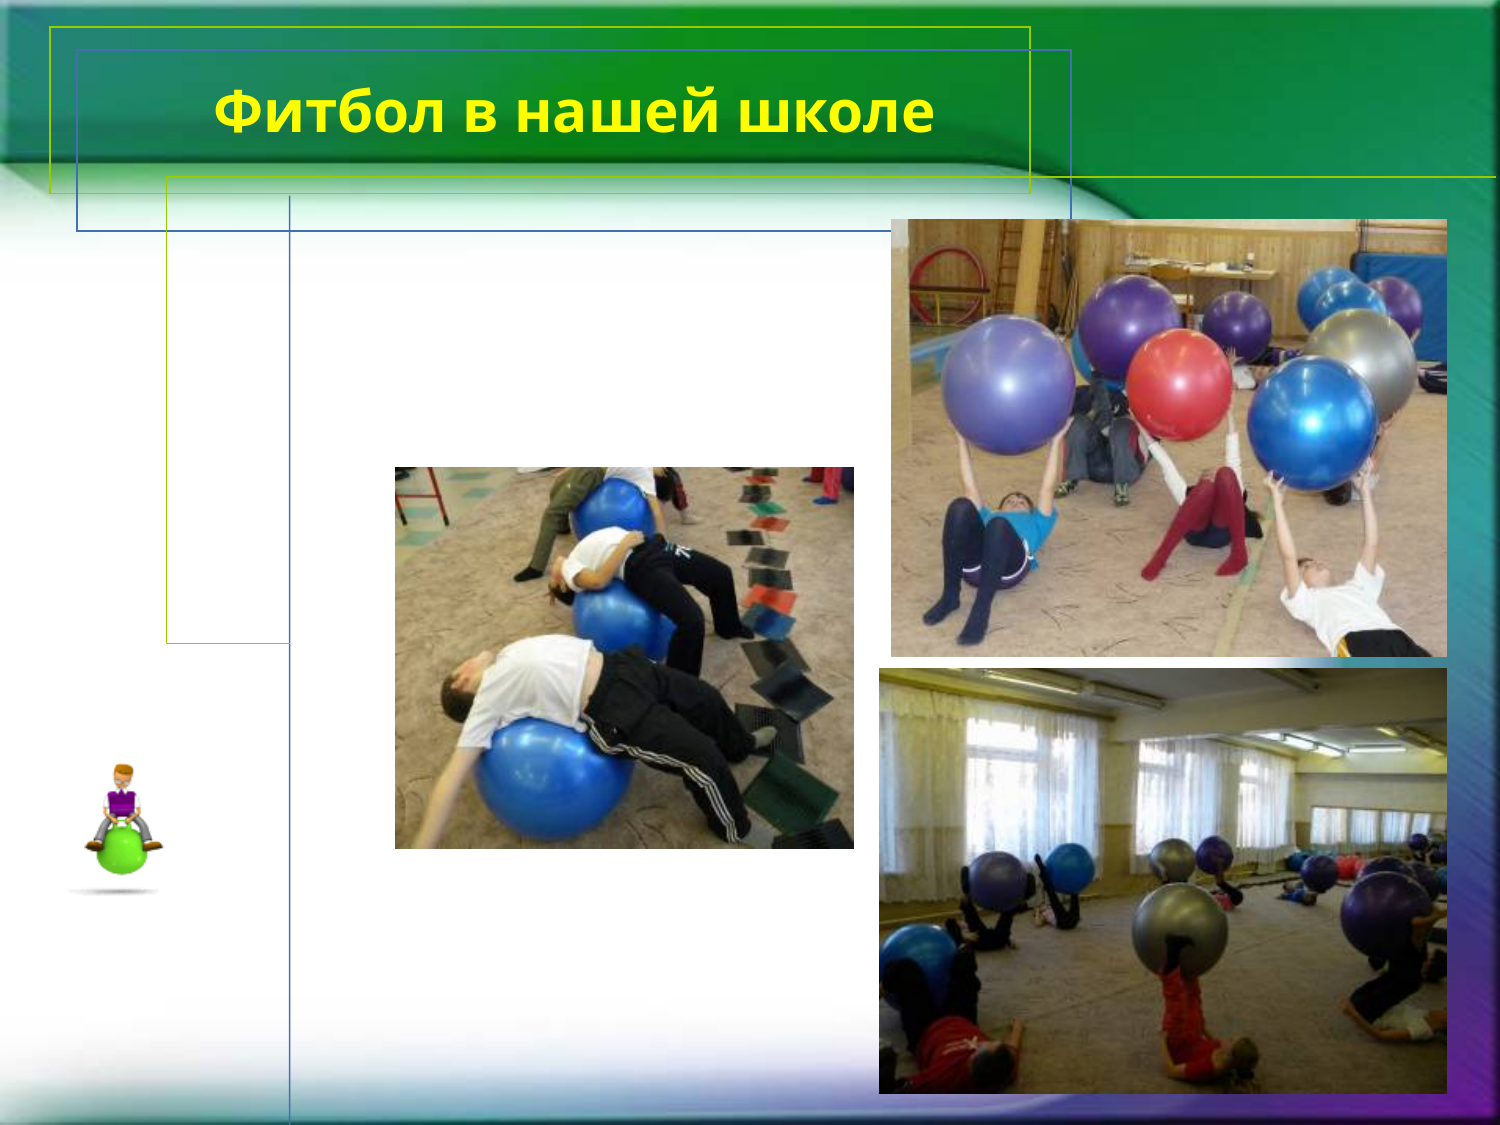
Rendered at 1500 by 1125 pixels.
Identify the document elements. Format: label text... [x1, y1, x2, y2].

picture [0, 0, 1500, 1125]
picture [167, 178, 1029, 193]
picture [1031, 51, 1070, 176]
picture [78, 194, 166, 230]
picture [167, 232, 288, 643]
text_box Фитбол в нашей школе [88, 66, 1062, 152]
picture [78, 51, 1029, 193]
picture [51, 28, 1029, 193]
